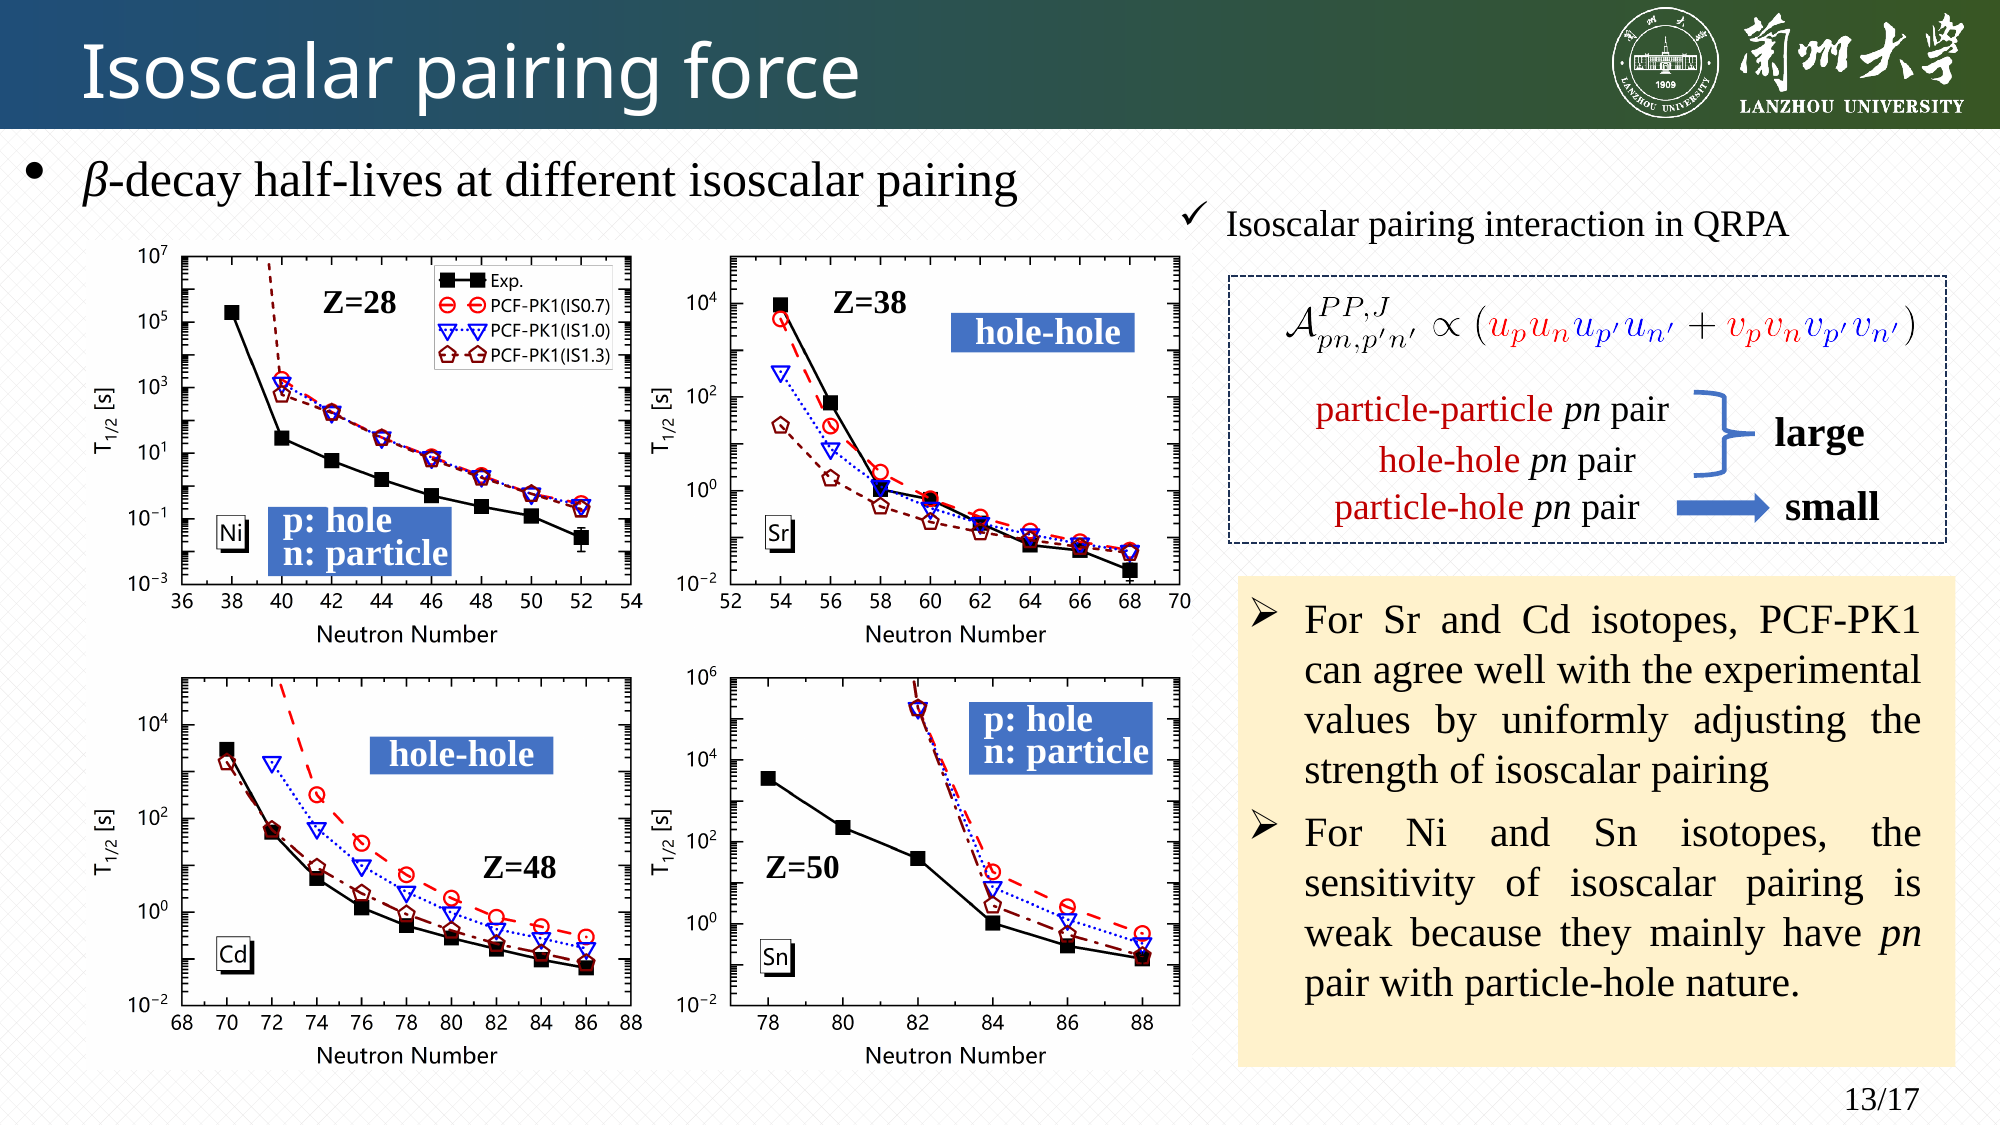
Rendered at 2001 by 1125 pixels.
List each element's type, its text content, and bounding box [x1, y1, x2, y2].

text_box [268, 500, 503, 584]
picture [1286, 297, 1914, 353]
text_box β-decay half-lives at different isoscalar pairing [12, 138, 1229, 214]
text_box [369, 721, 554, 782]
picture [86, 240, 1192, 1070]
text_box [969, 698, 1204, 782]
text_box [1233, 576, 1956, 1067]
text_box Isoscalar pairing force [66, 16, 974, 122]
text_box [1228, 275, 1947, 544]
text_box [951, 299, 1138, 361]
text_box Isoscalar pairing interaction in QRPA [1164, 191, 1806, 252]
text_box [1300, 376, 1896, 537]
